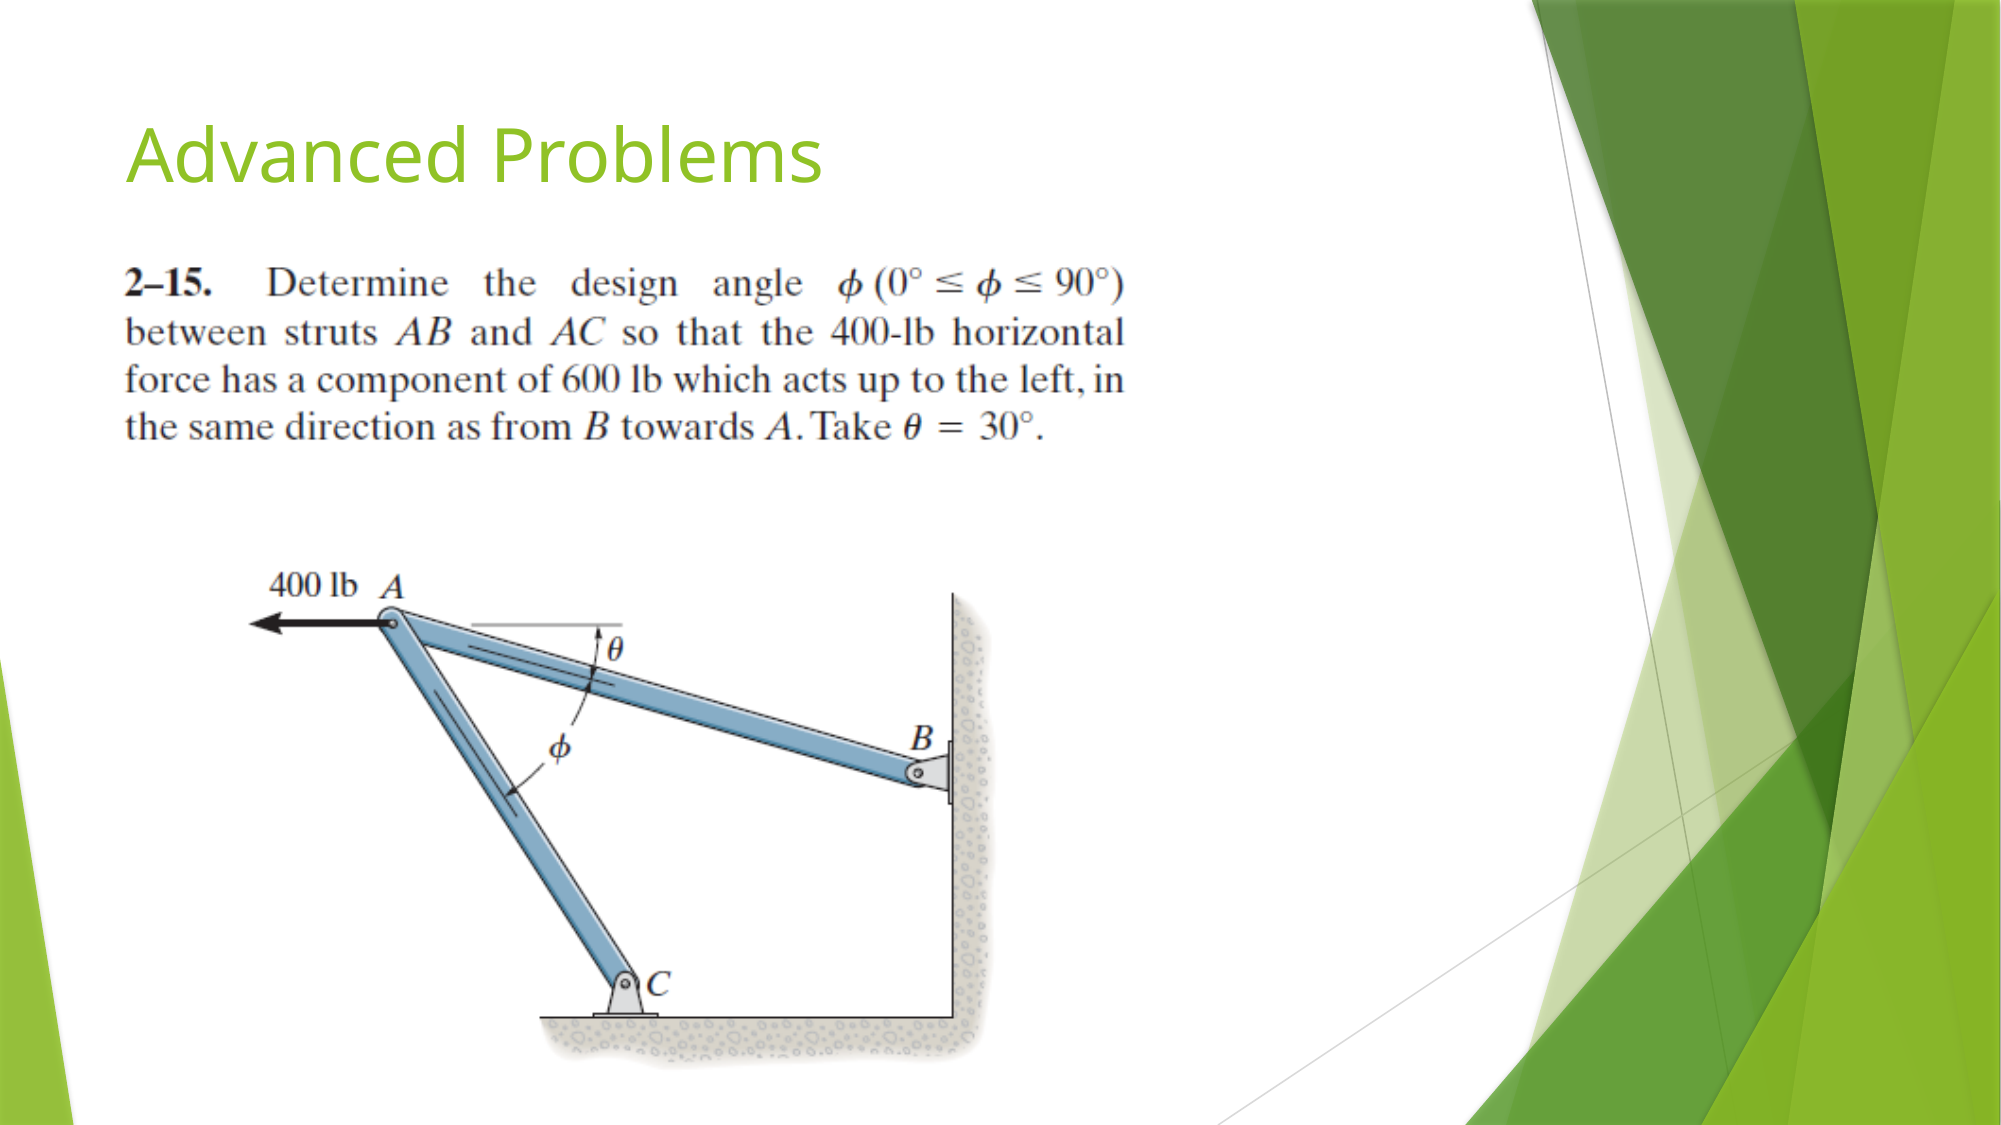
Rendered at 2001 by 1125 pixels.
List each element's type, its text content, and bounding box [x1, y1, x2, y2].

title Advanced Problems [111, 99, 1522, 317]
picture [110, 248, 1146, 1088]
